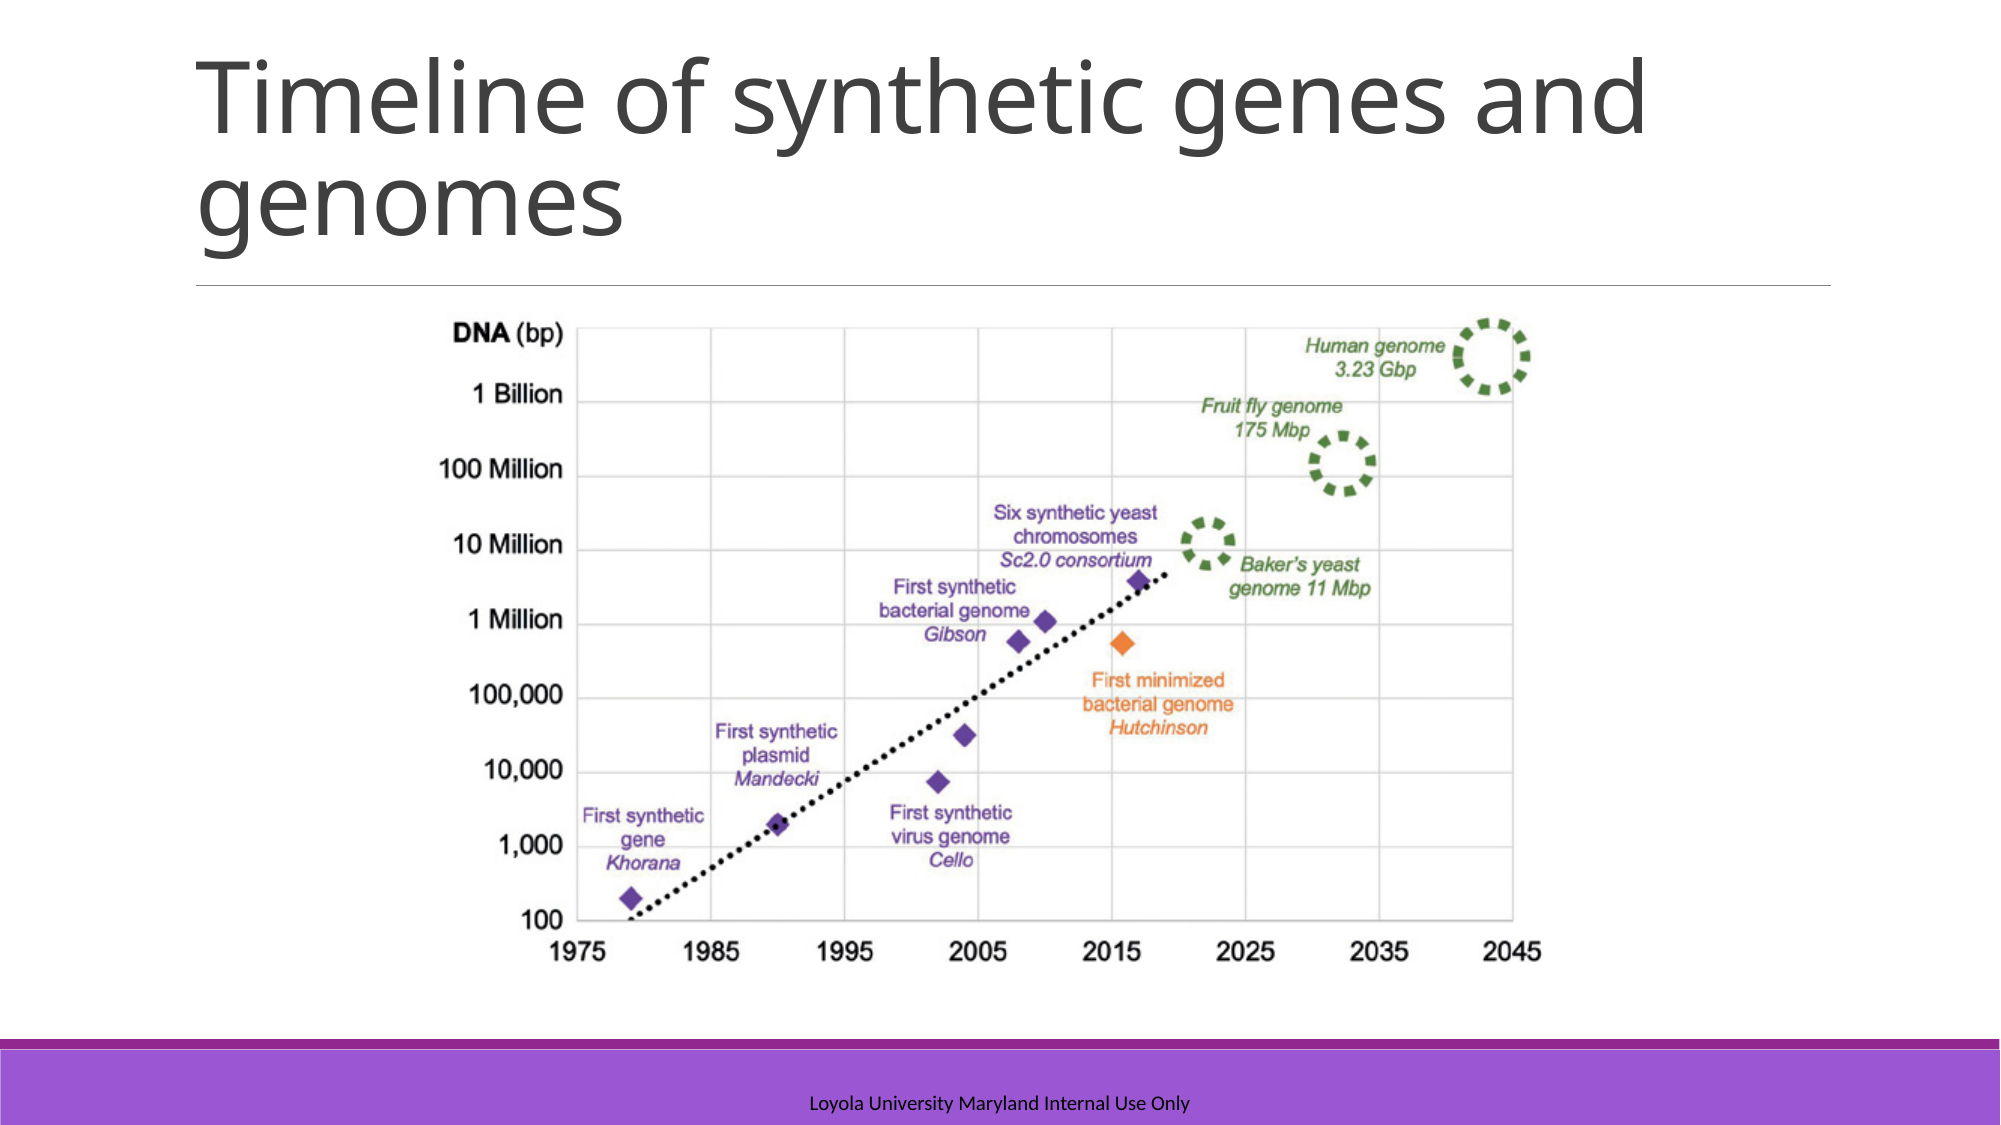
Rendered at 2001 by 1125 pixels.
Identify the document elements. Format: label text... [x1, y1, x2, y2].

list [433, 311, 1543, 965]
title Timeline of synthetic genes and genomes [180, 25, 1830, 264]
